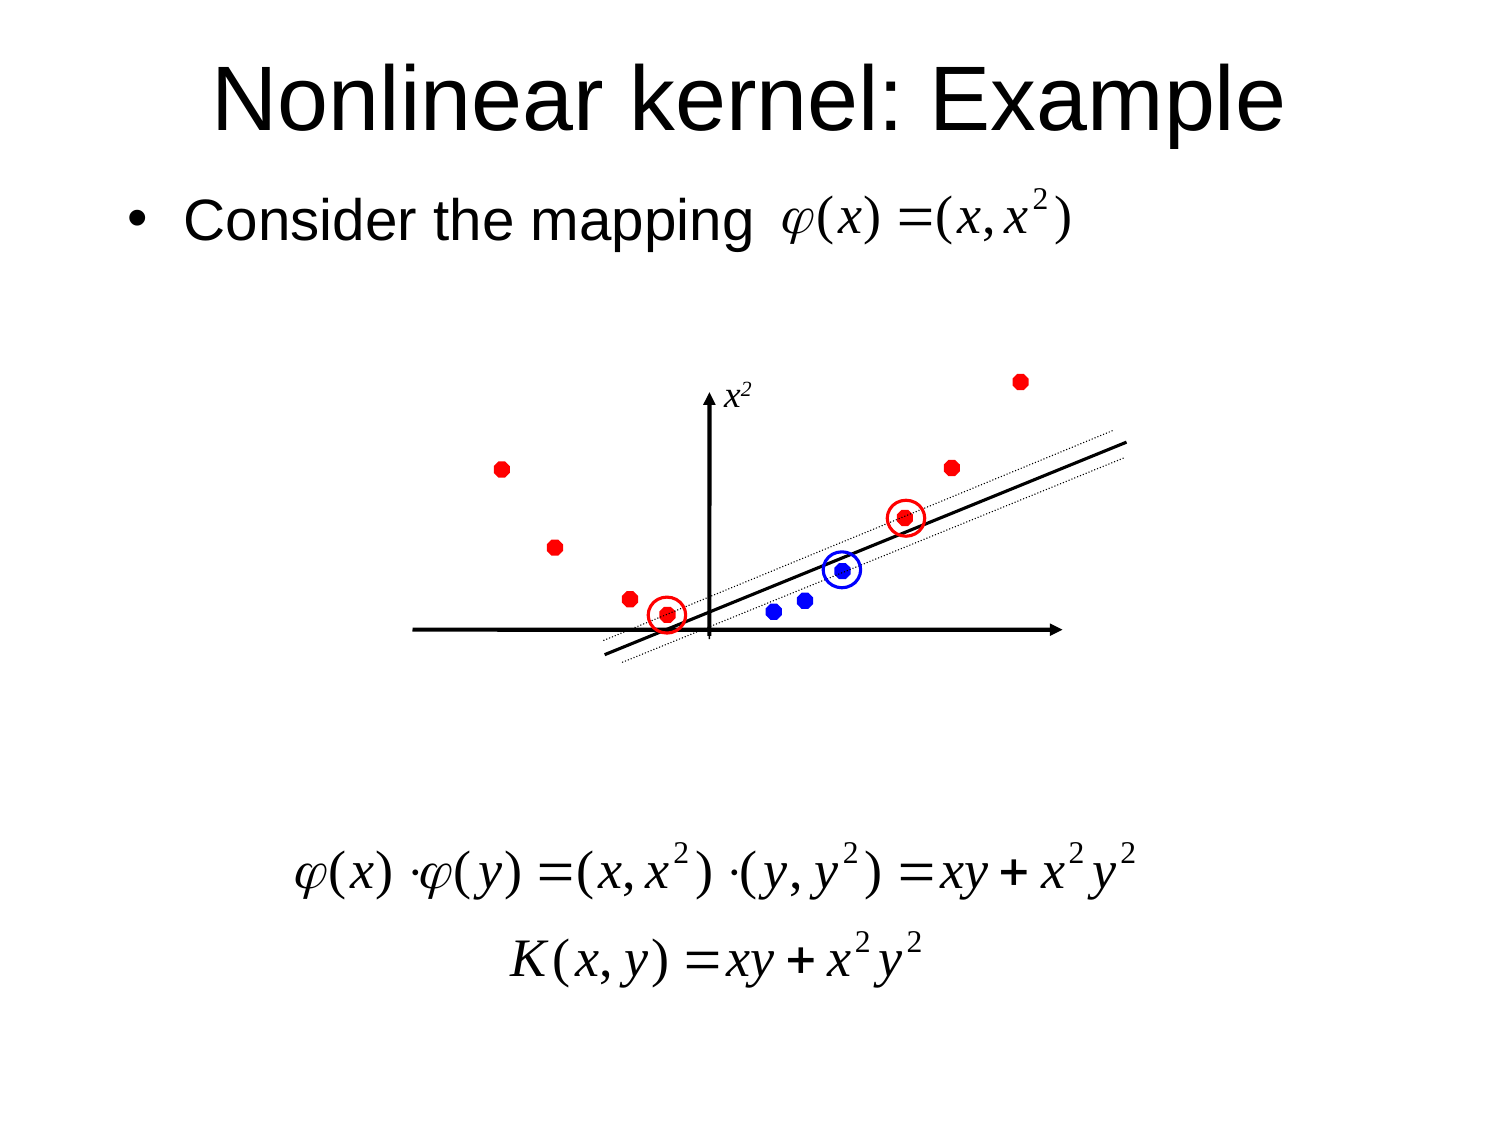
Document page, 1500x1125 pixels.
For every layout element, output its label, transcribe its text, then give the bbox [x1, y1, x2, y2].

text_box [286, 828, 1146, 1001]
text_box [774, 174, 1083, 257]
title Nonlinear kernel: Example [74, 0, 1426, 188]
list Consider the mapping [112, 174, 1388, 1013]
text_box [412, 362, 1127, 663]
